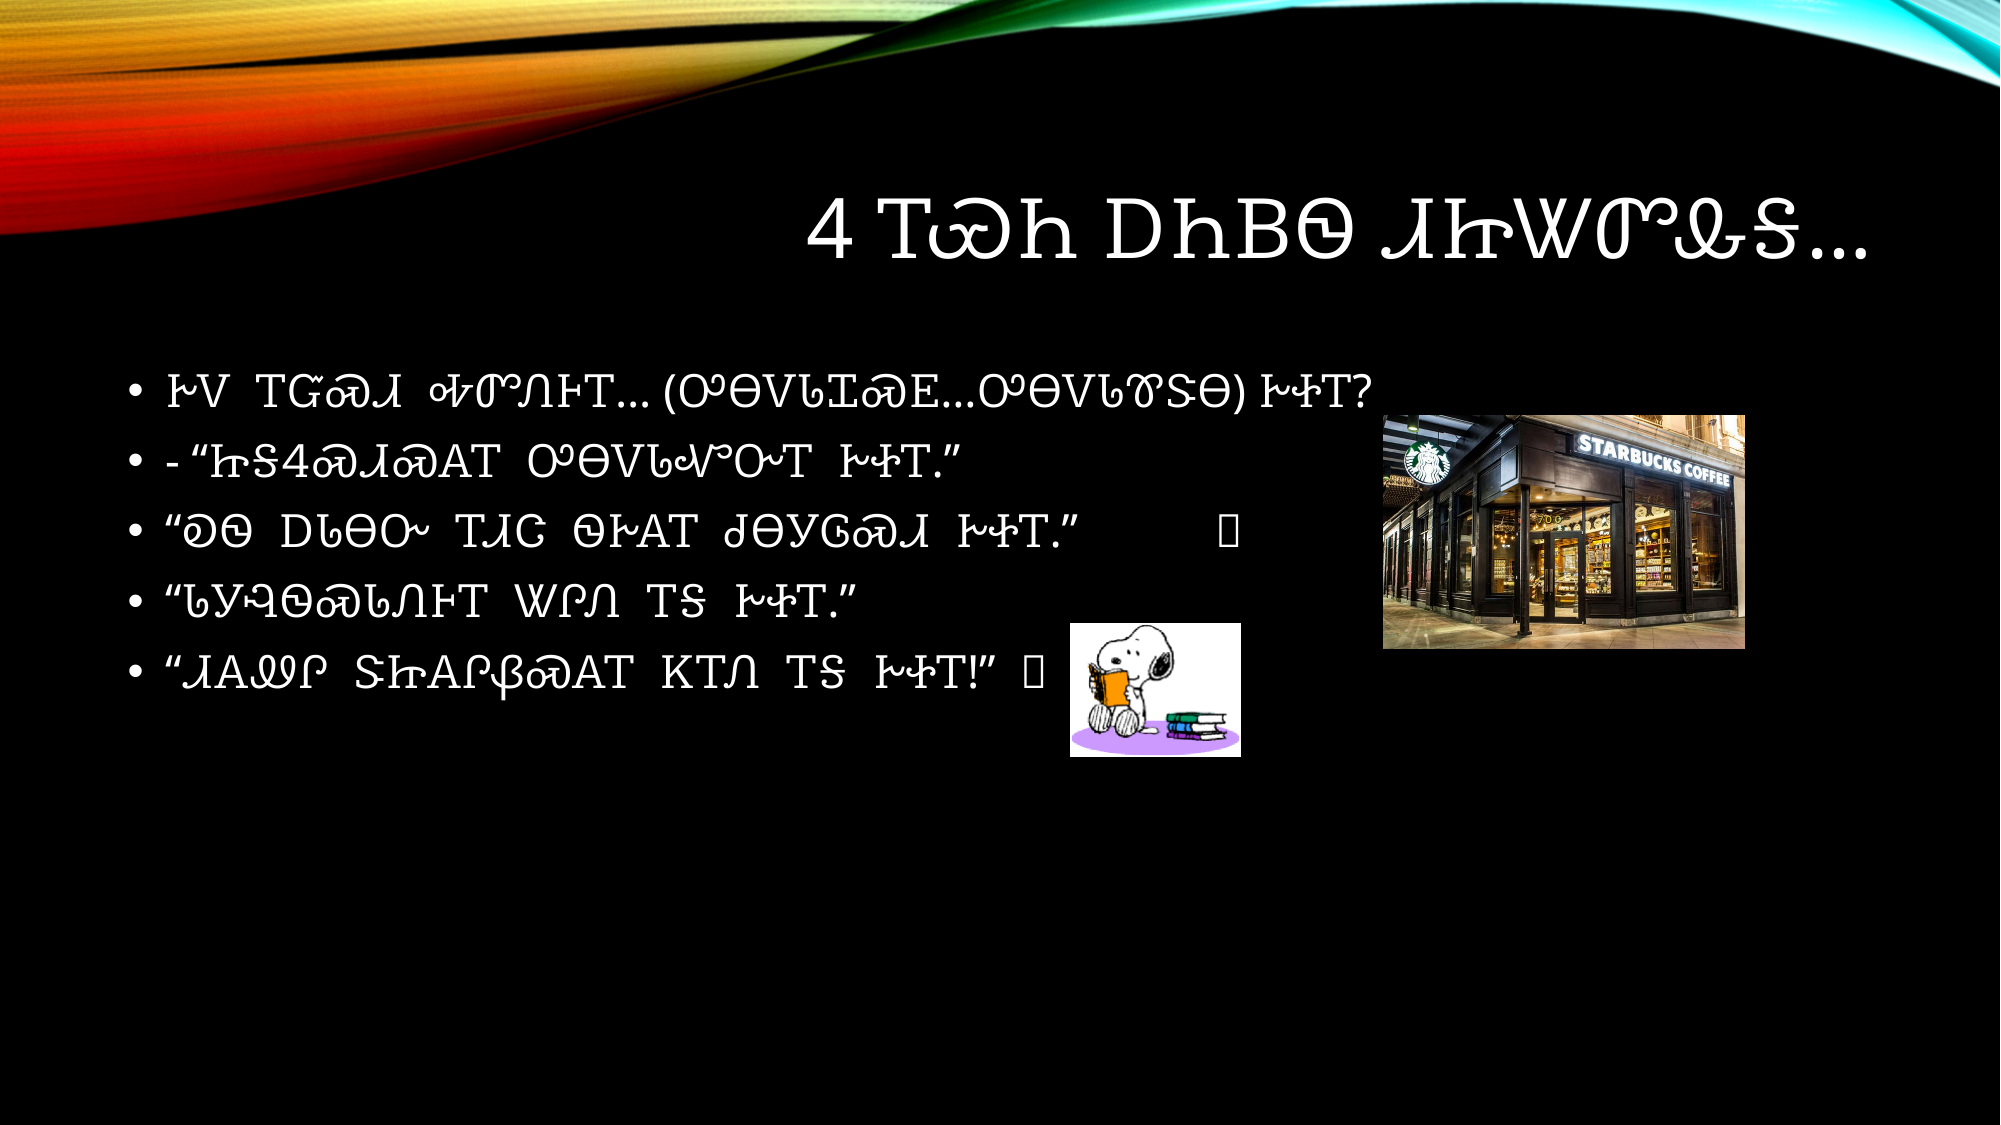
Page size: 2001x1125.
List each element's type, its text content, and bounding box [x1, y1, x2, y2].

picture [0, 0, 2000, 237]
list ᎨᏙ ᎢᏳᏍᏗ ᎭᏛᏁᎰᎢ… (ᎤᎾᏙᏓᏆᏍᎬ…ᎤᎾᏙᏓᏈᏕᎾ) ᎨᏐᎢ? - “ᏥᎦᏎᏍᏗᏍᎪᎢ ᎤᎾᏙᏓᏉᏅᎢ ᎨᏐᎢ.” “ᎧᏫ ᎠᏓᎾᏅ ᎢᏗᏣ ᏫᎨᎪᎢ ᏧᎾᎩᎶᏍᏗ ᎨᏐᎢ.”  “ᏓᎩᎸᏫᏍᏓᏁᎰᎢ ᏔᎵᏁ ᎢᎦ ᎨᏐᎢ.” “ᏗᎪᏪᎵ ᏕᏥᎪᎵᏰᏍᎪᎢ ᏦᎢᏁ ᎢᎦ ᎨᏐᎢ!”  [112, 360, 1888, 1021]
title 4 ᎢᏯᏂ ᎠᏂᏴᏫ ᏗᏥᏔᏛᎲᎦ… [474, 125, 1888, 338]
picture [1383, 414, 1746, 650]
picture [1069, 623, 1241, 757]
